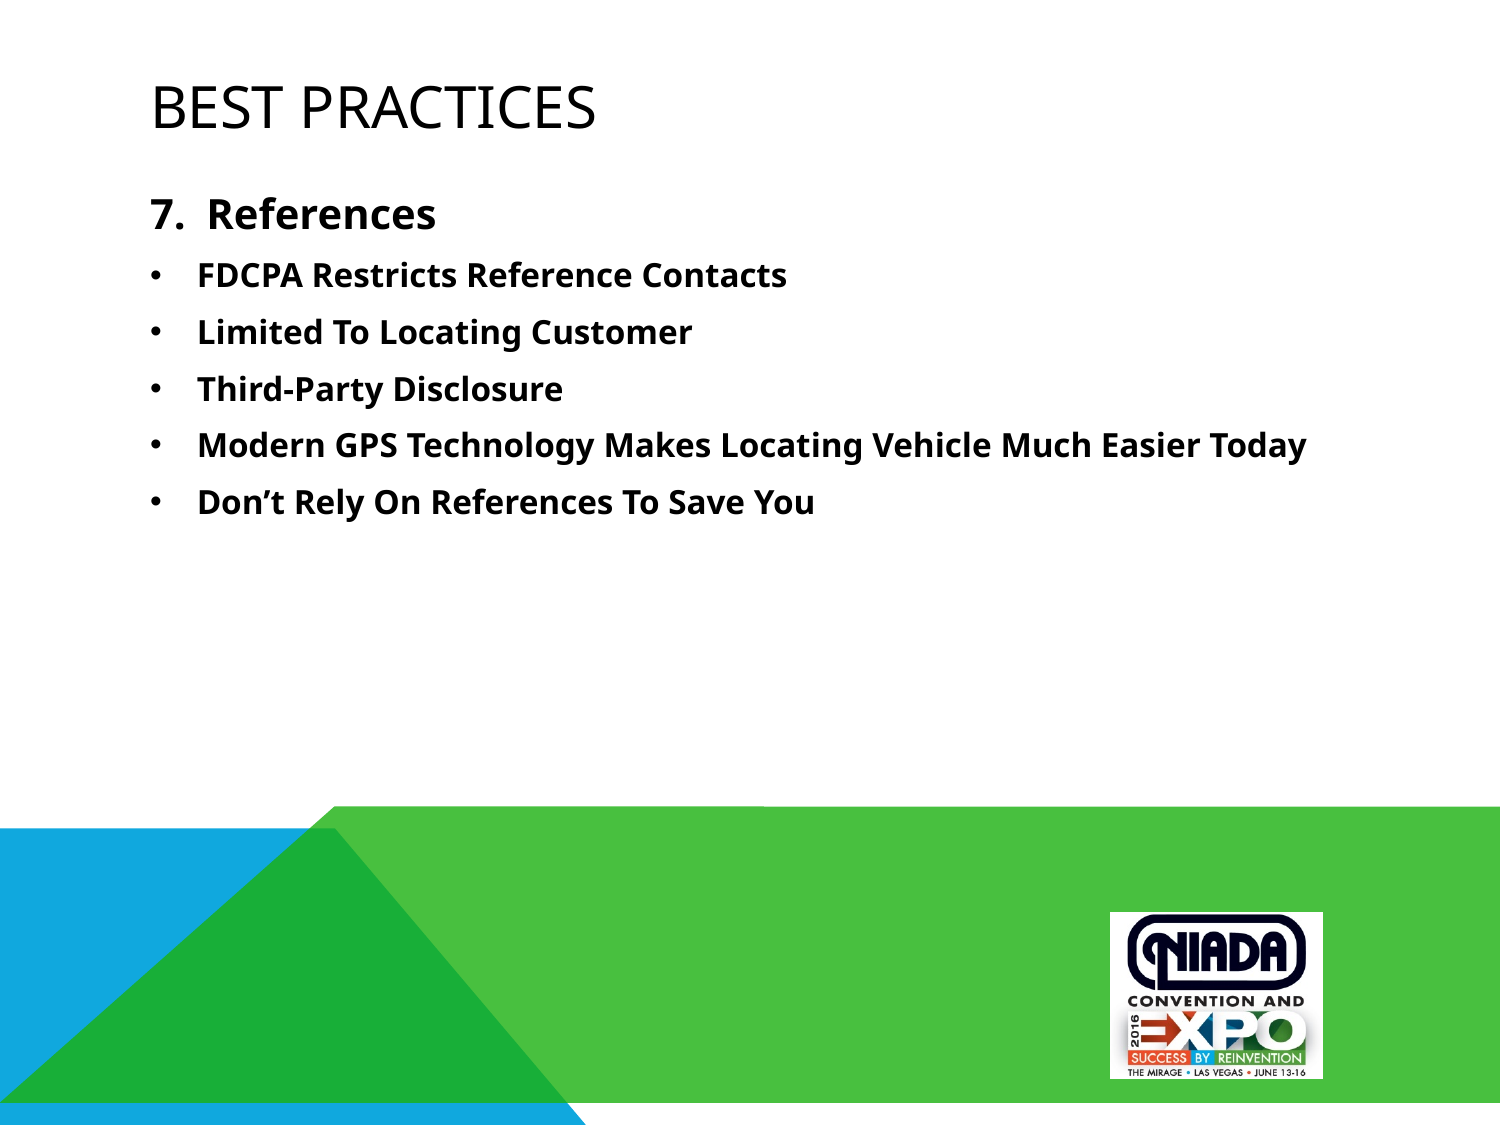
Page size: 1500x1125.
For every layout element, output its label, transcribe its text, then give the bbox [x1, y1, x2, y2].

list References FDCPA Restricts Reference Contacts Limited To Locating Customer Third-Party Disclosure Modern GPS Technology Makes Locating Vehicle Much Easier Today Don’t Rely On References To Save You [135, 180, 1369, 768]
picture [1110, 912, 1323, 1079]
title Best practices [135, 60, 1369, 150]
